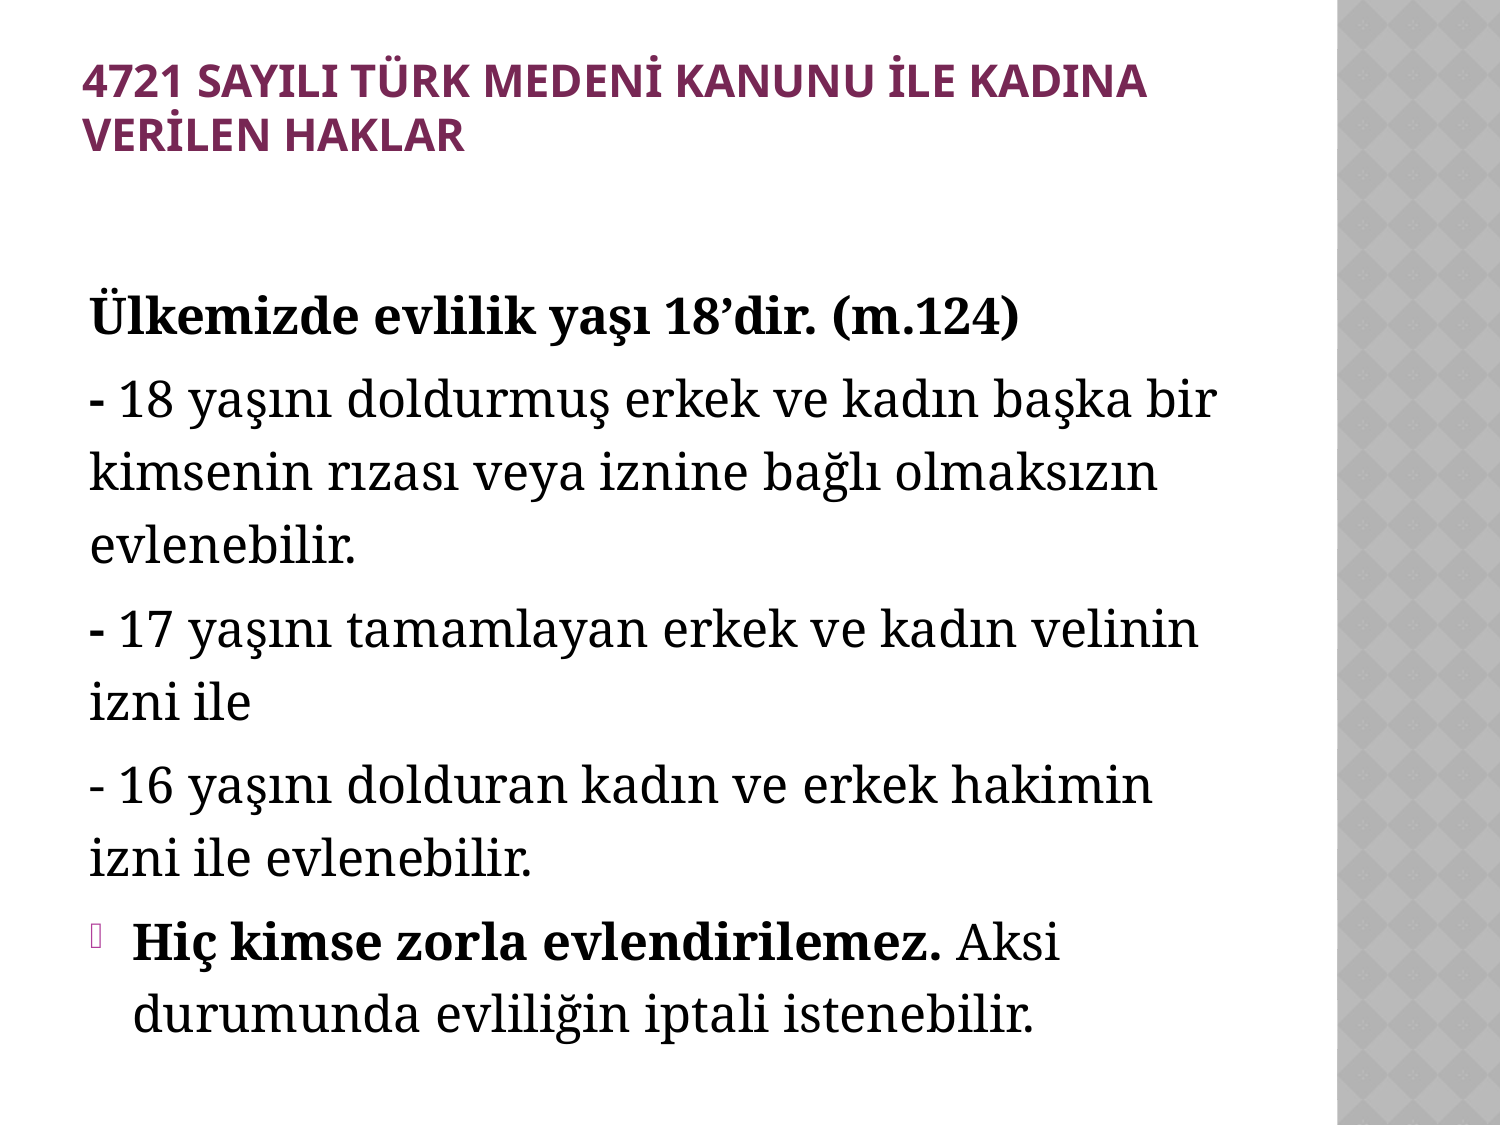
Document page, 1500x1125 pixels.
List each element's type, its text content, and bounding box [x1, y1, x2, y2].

list Ülkemizde evlilik yaşı 18’dir. (m.124) - 18 yaşını doldurmuş erkek ve kadın başka bir kimsenin rızası veya iznine bağlı olmaksızın evlenebilir. - 17 yaşını tamamlayan erkek ve kadın velinin izni ile - 16 yaşını dolduran kadın ve erkek hakimin izni ile evlenebilir. Hiç kimse zorla evlendirilemez. Aksi durumunda evliliğin iptali istenebilir. [75, 264, 1263, 1059]
title 4721 SAYILI TÜRK MEDENİ KANUNU ile kadına verilen haklar [75, 52, 1263, 161]
